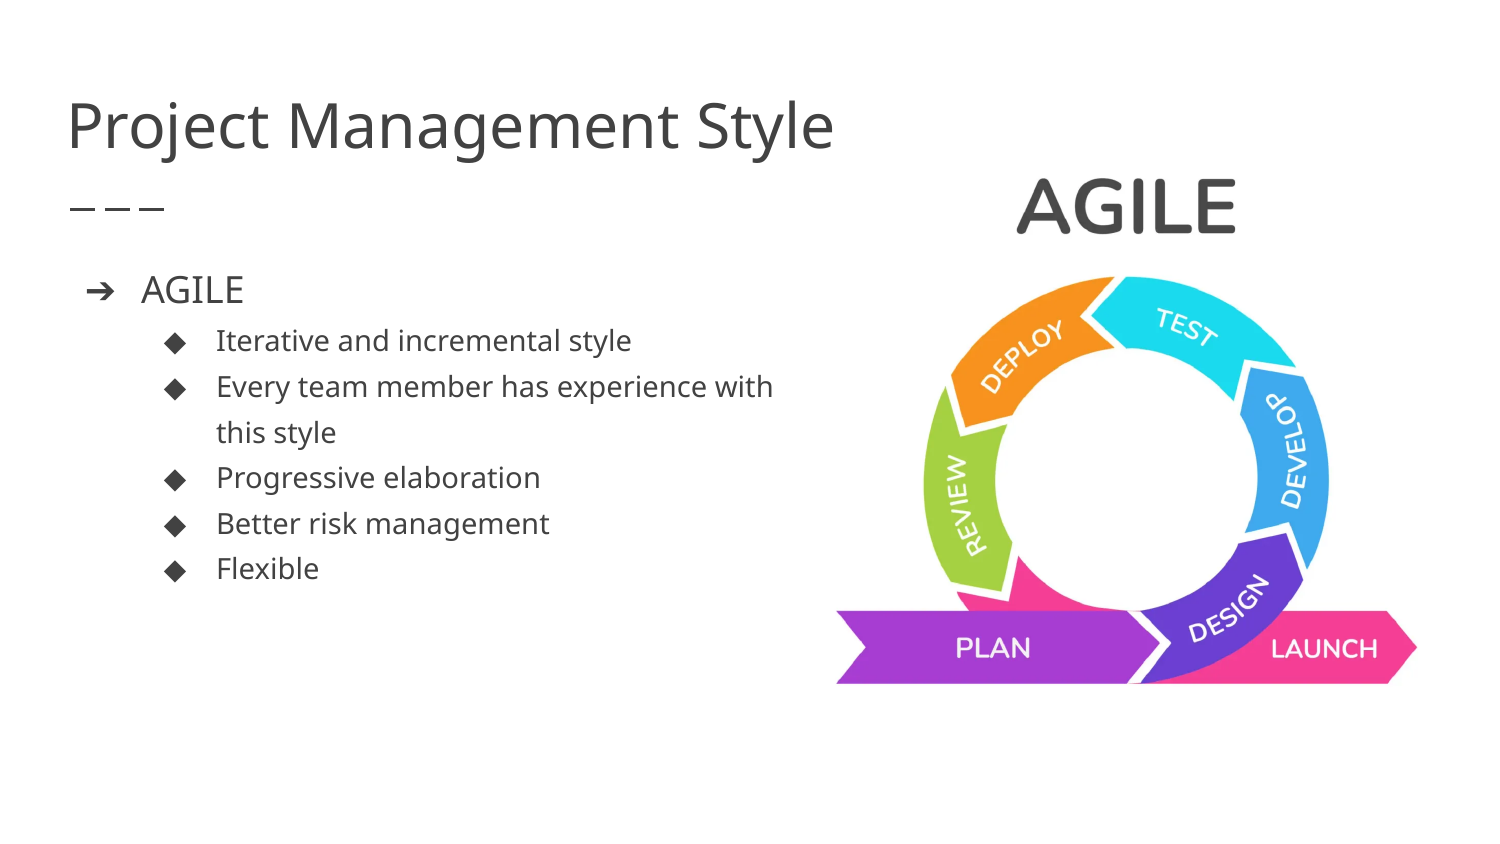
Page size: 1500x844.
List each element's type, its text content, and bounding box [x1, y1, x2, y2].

picture [821, 151, 1426, 721]
list AGILE Iterative and incremental style Every team member has experience with this style Progressive elaboration Better risk management Flexible [51, 240, 831, 750]
title Project Management Style [51, 61, 1449, 182]
